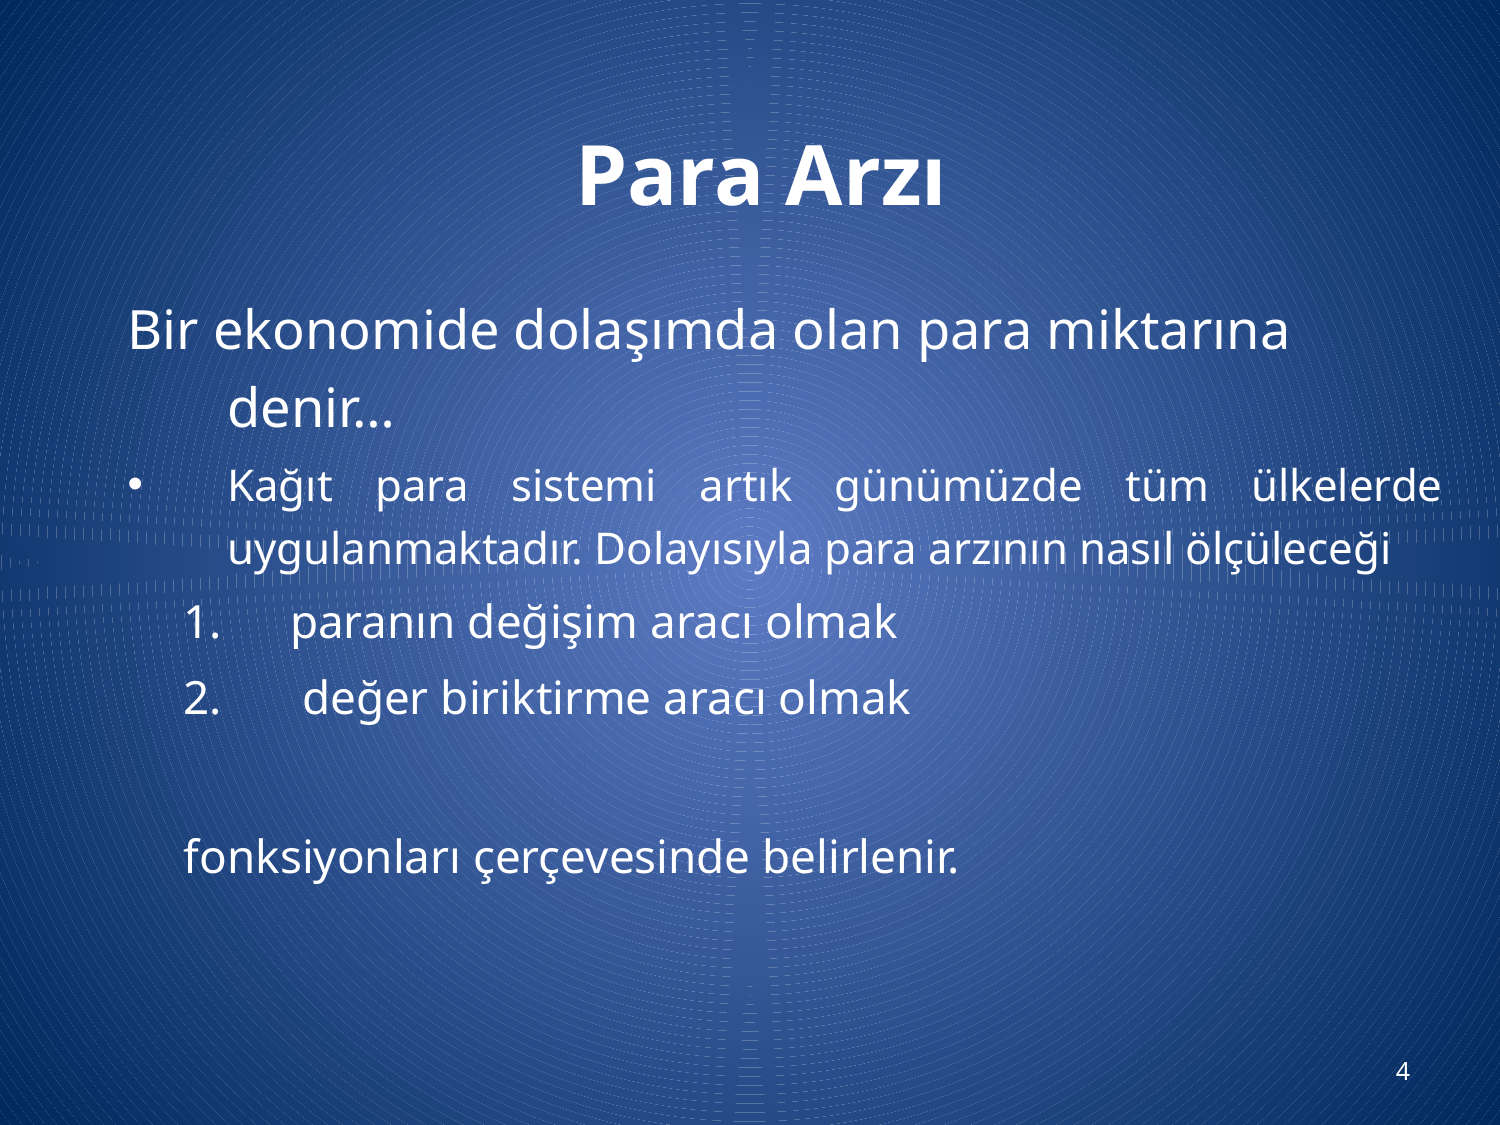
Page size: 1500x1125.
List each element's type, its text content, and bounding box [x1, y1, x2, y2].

slide_number 4 [1074, 1042, 1425, 1103]
list Bir ekonomide dolaşımda olan para miktarına denir… Kağıt para sistemi artık günümüzde tüm ülkelerde uygulanmaktadır. Dolayısıyla para arzının nasıl ölçüleceği paranın değişim aracı olmak değer biriktirme aracı olmak fonksiyonları çerçevesinde belirlenir. [112, 274, 1460, 1036]
title Para Arzı [123, 77, 1400, 266]
